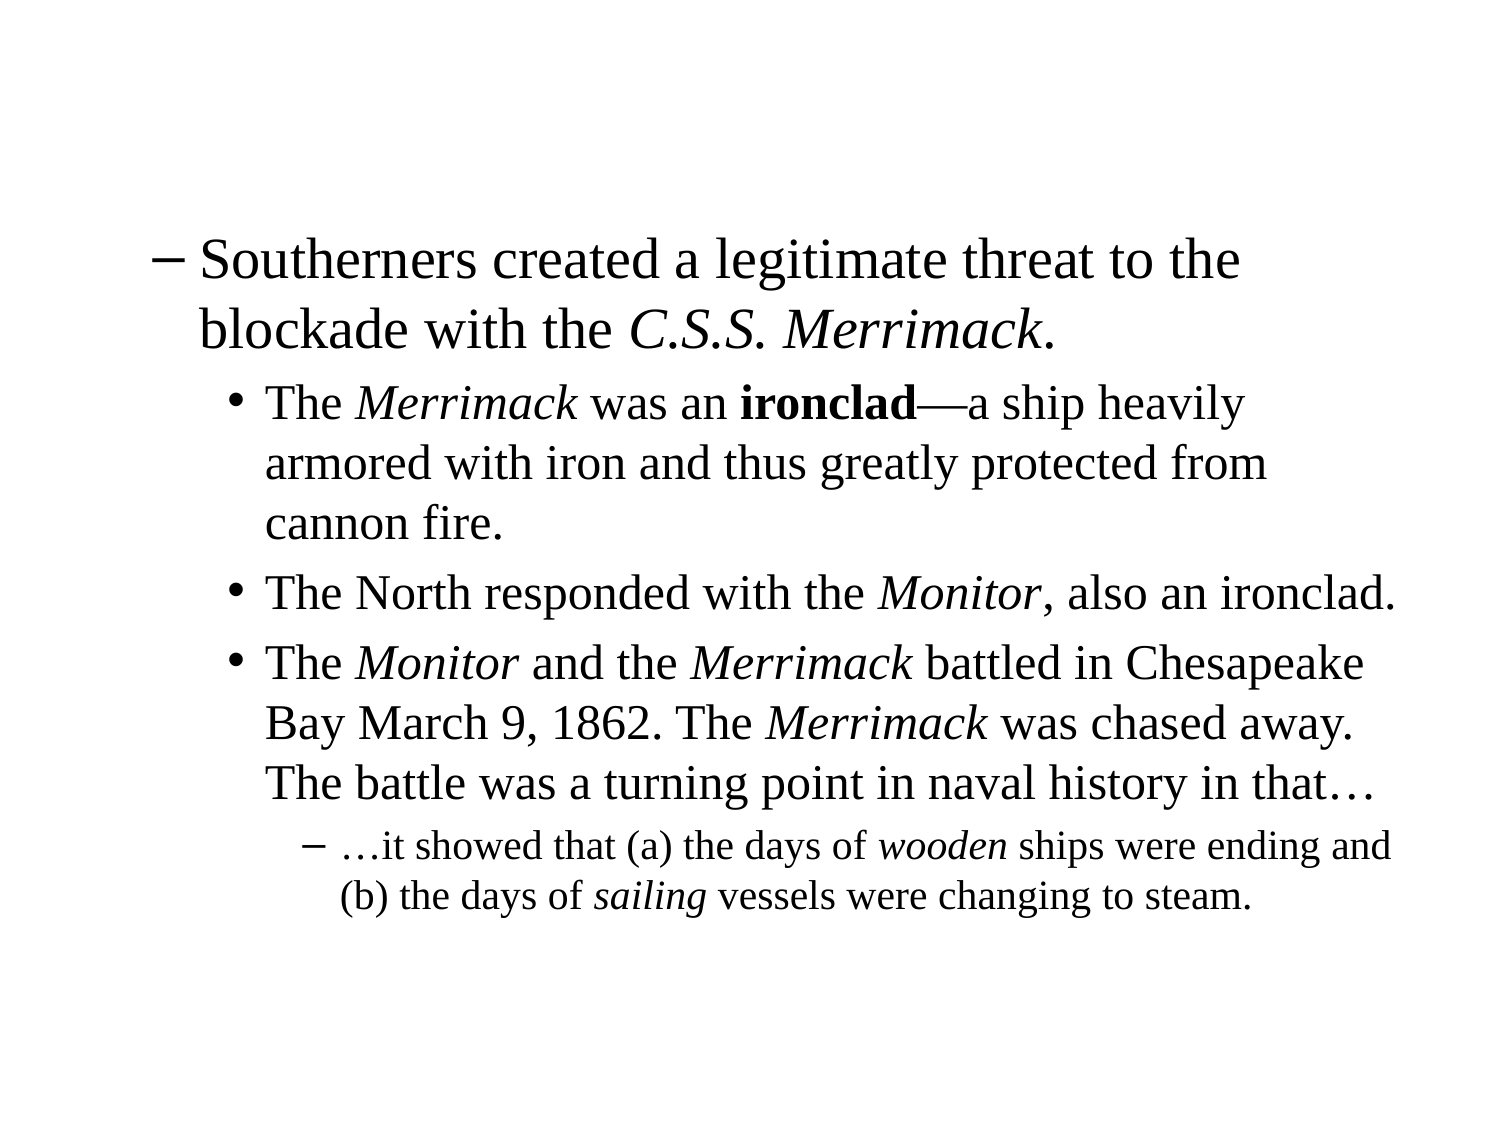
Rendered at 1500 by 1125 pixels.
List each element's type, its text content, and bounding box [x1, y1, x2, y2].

list Southerners created a legitimate threat to the blockade with the C.S.S. Merrimack. The Merrimack was an ironclad—a ship heavily armored with iron and thus greatly protected from cannon fire. The North responded with the Monitor, also an ironclad. The Monitor and the Merrimack battled in Chesapeake Bay March 9, 1862. The Merrimack was chased away. The battle was a turning point in naval history in that… …it showed that (a) the days of wooden ships were ending and (b) the days of sailing vessels were changing to steam. [62, 212, 1425, 1005]
